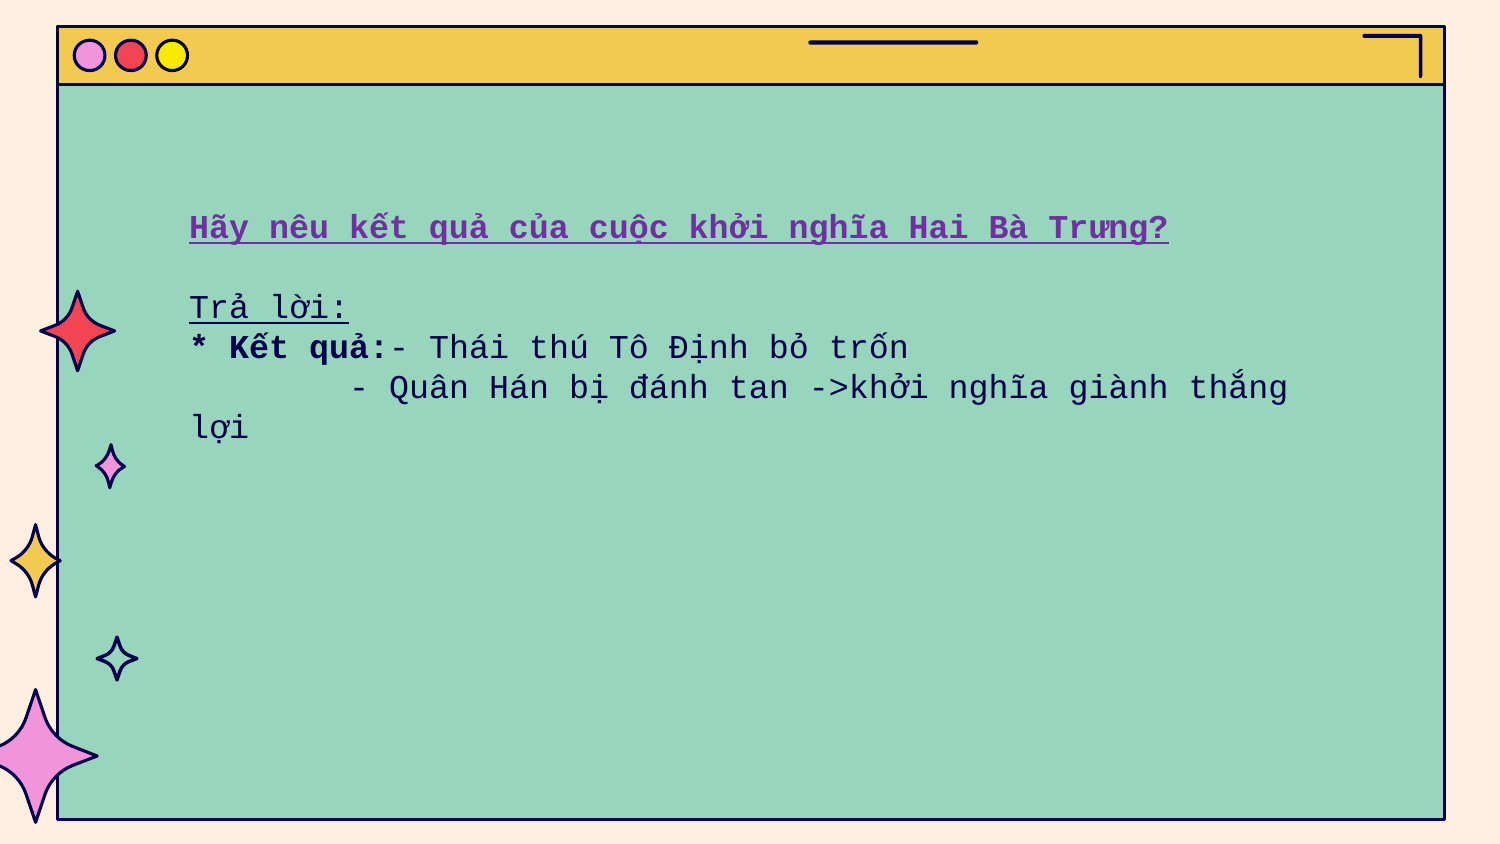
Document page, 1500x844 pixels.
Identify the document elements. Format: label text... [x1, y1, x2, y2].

list Hãy nêu kết quả của cuộc khởi nghĩa Hai Bà Trưng? Trả lời: * Kết quả:- Thái thú Tô Định bỏ trốn - Quân Hán bị đánh tan ->khởi nghĩa giành thắng lợi [149, 190, 1364, 718]
